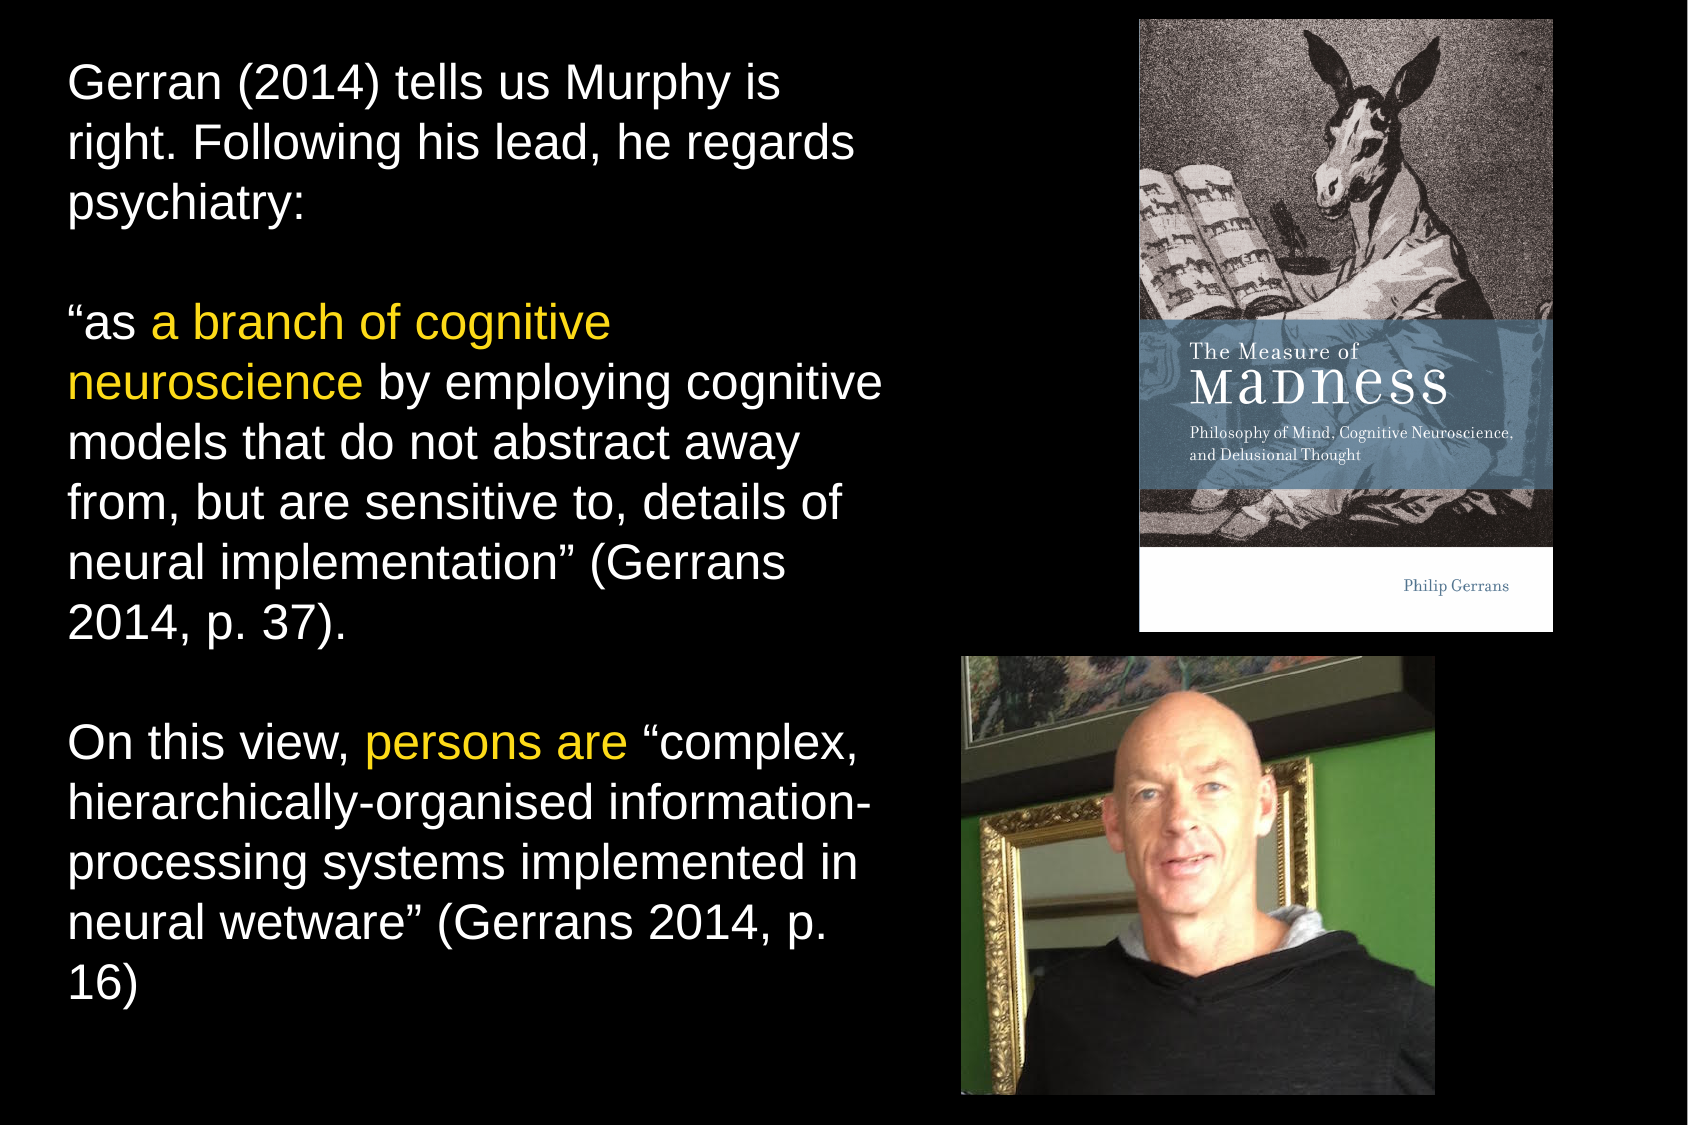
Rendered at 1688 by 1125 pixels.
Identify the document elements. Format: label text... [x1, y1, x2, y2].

picture [1138, 18, 1553, 632]
text_box Gerran (2014) tells us Murphy is right. Following his lead, he regards psychiatry: “as a branch of cognitive neuroscience by employing cognitive models that do not abstract away from, but are sensitive to, details of neural implementation” (Gerrans 2014, p. 37). On this view, persons are “complex, hierarchically-organised information-processing systems implemented in neural wetware” (Gerrans 2014, p. 16) [52, 42, 903, 1018]
picture [961, 656, 1435, 1095]
